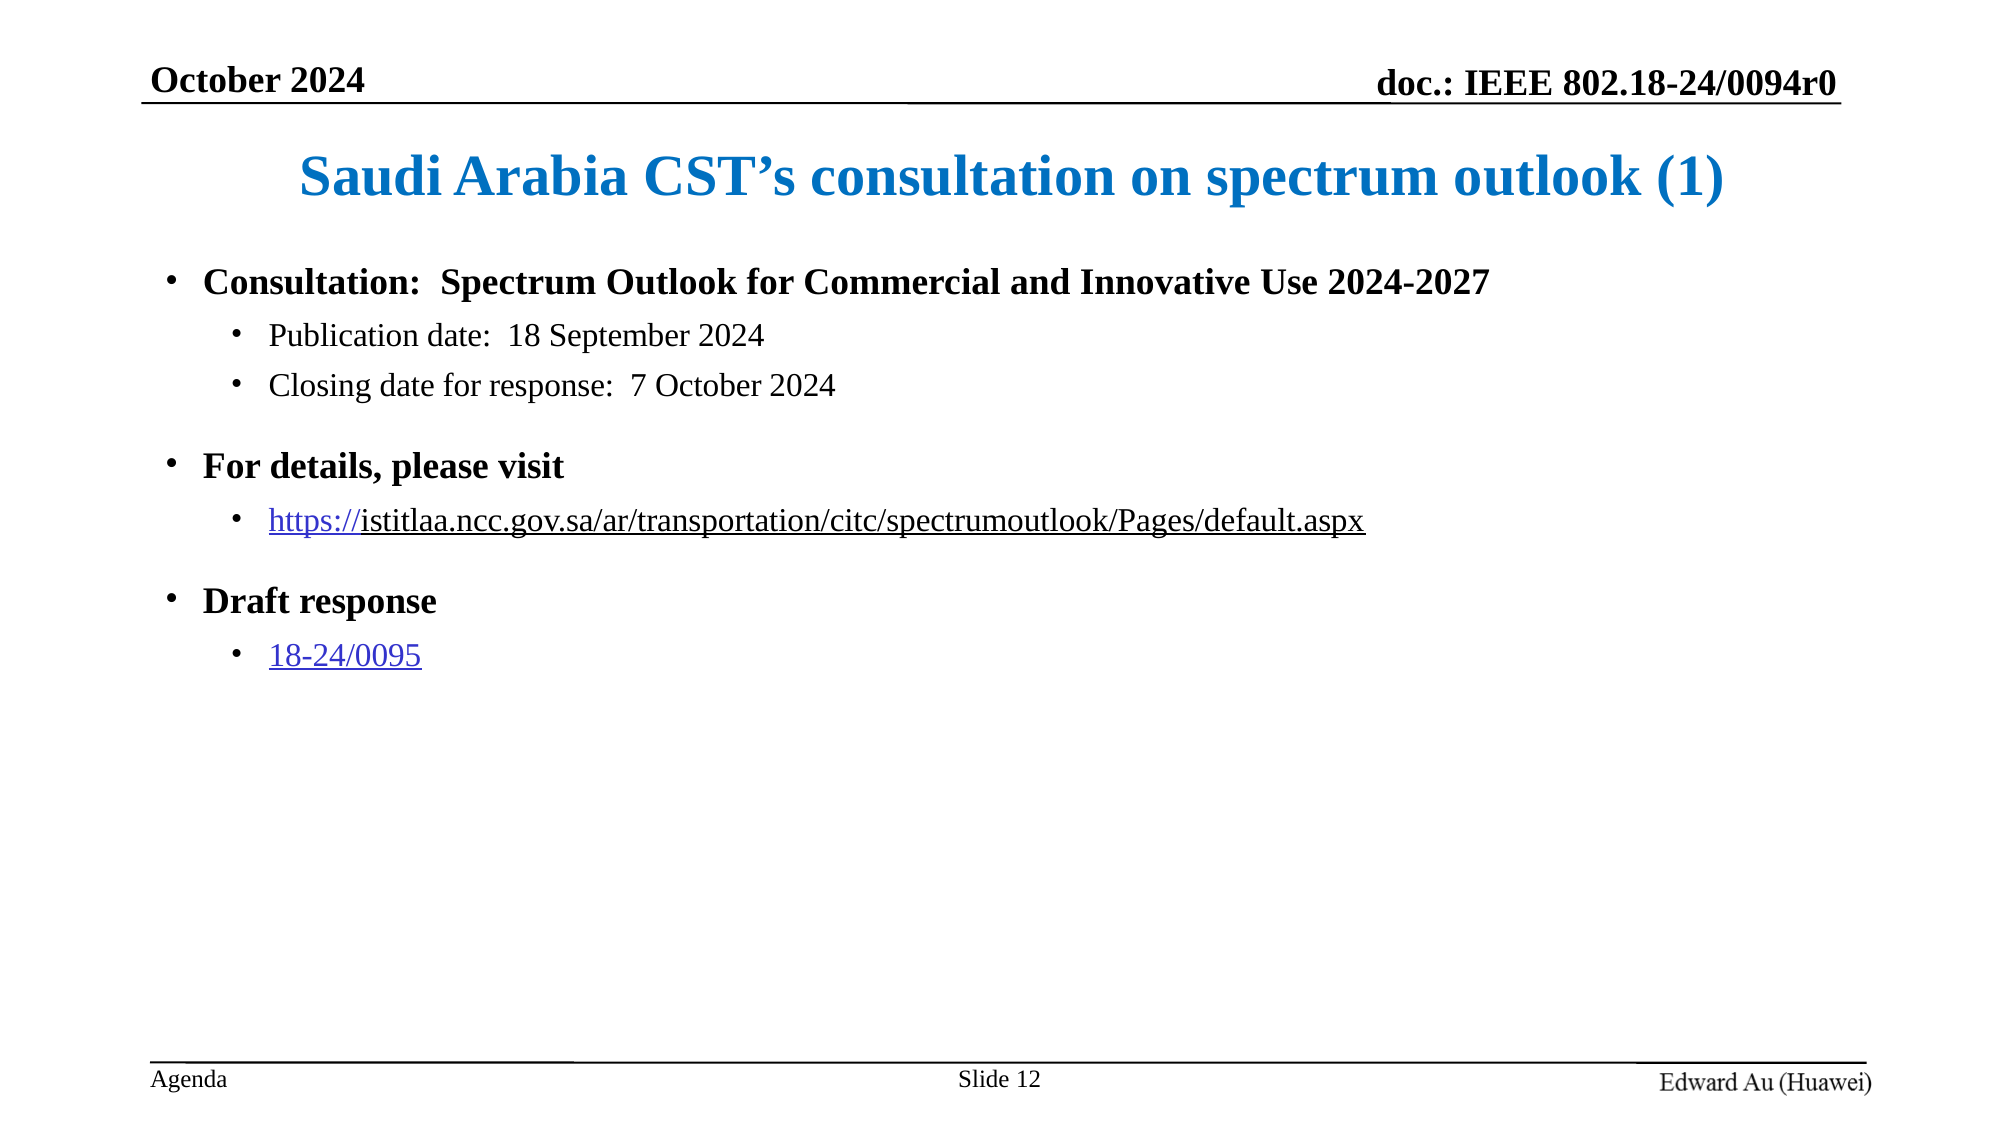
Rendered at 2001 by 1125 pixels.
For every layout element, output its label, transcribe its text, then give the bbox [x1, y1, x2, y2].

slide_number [149, 54, 651, 101]
title Saudi Arabia CST’s consultation on spectrum outlook (1) [162, 99, 1864, 246]
picture [1174, 1058, 1887, 1113]
list Consultation: Spectrum Outlook for Commercial and Innovative Use 2024-2027 Publication date: 18 September 2024 Closing date for response: 7 October 2024 For details, please visit https://istitlaa.ncc.gov.sa/ar/transportation/citc/spectrumoutlook/Pages/default.aspx Draft response 18-24/0095 [149, 249, 1869, 925]
slide_number Slide 12 [933, 1061, 1067, 1123]
